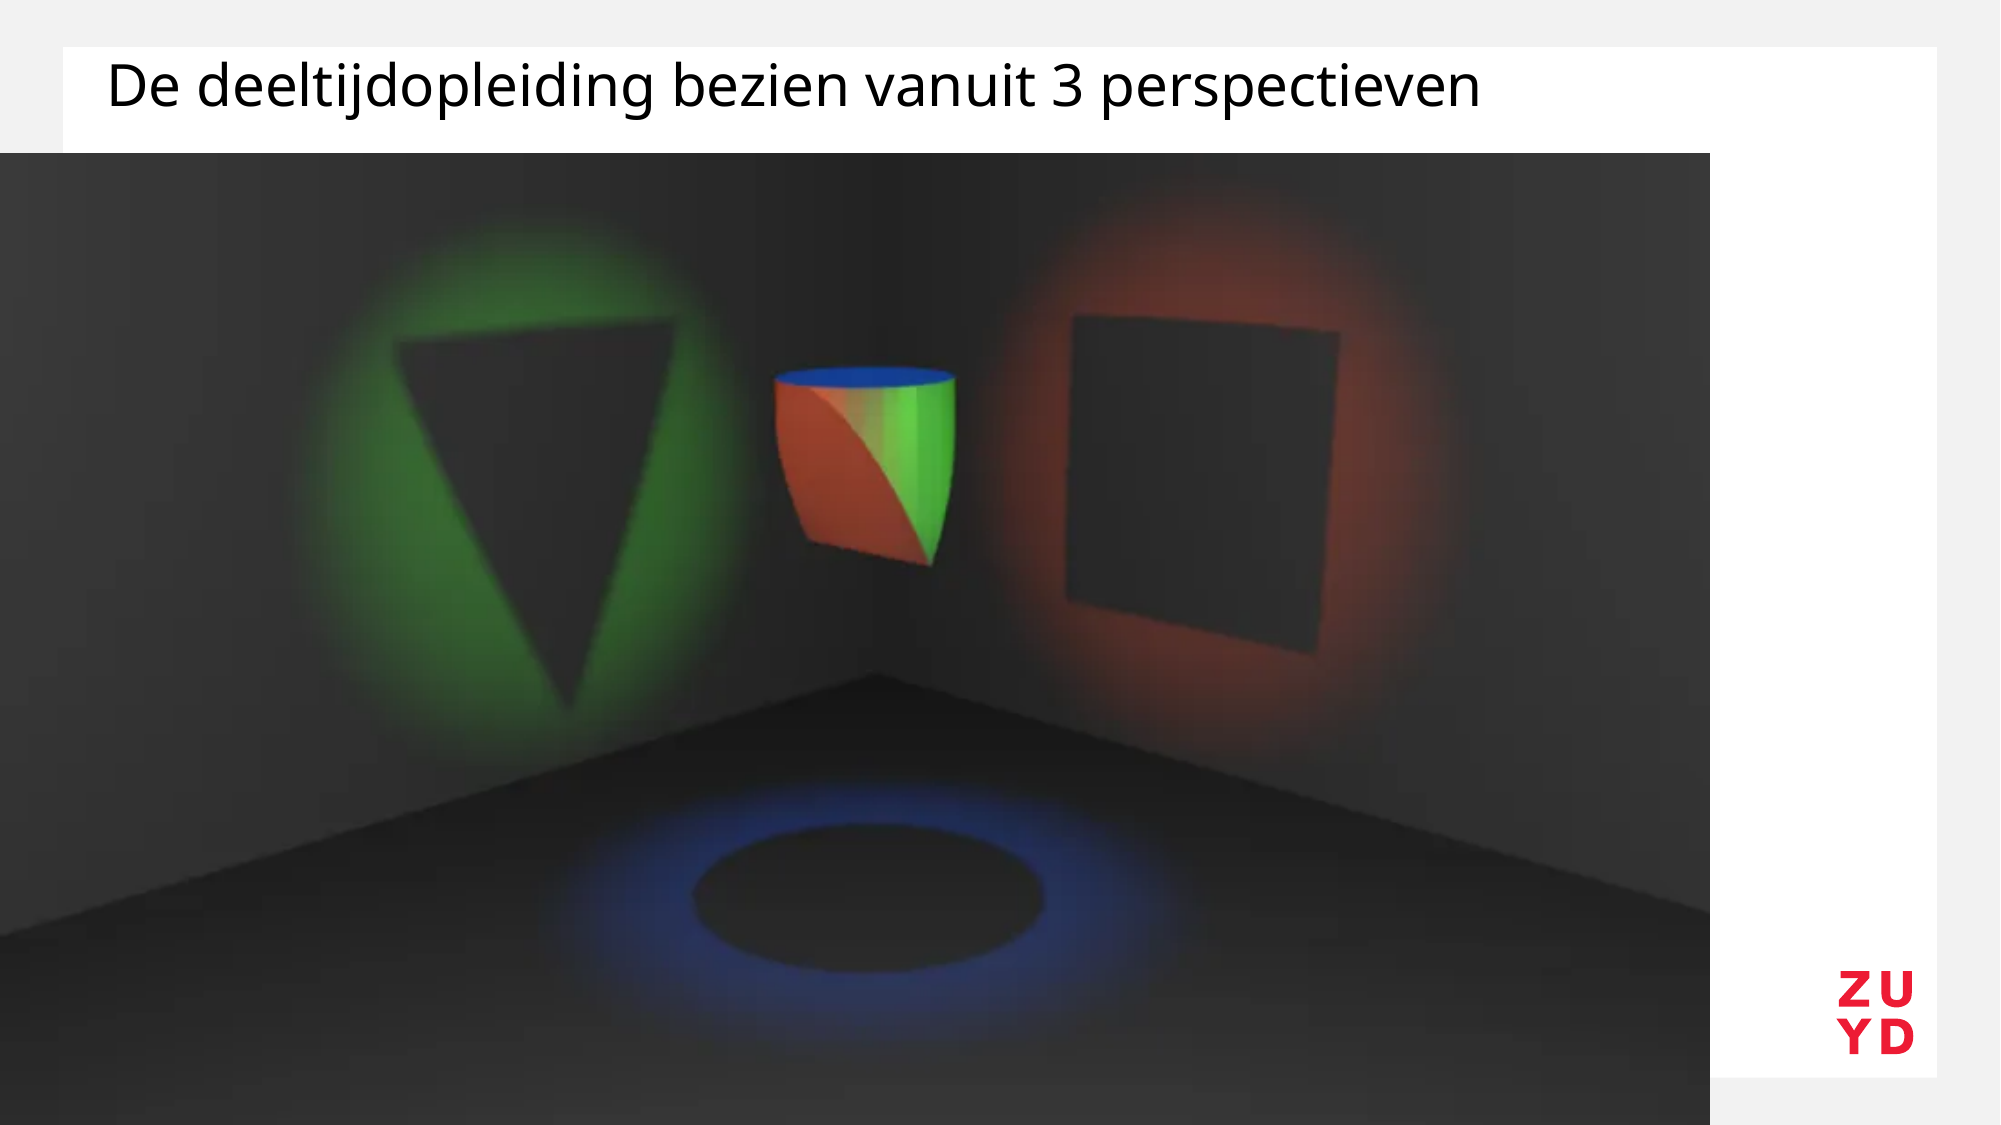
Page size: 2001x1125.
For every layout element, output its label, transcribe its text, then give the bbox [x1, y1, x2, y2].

text_box De deeltijdopleiding bezien vanuit 3 perspectieven [0, 40, 1710, 126]
picture [0, 153, 1710, 1125]
